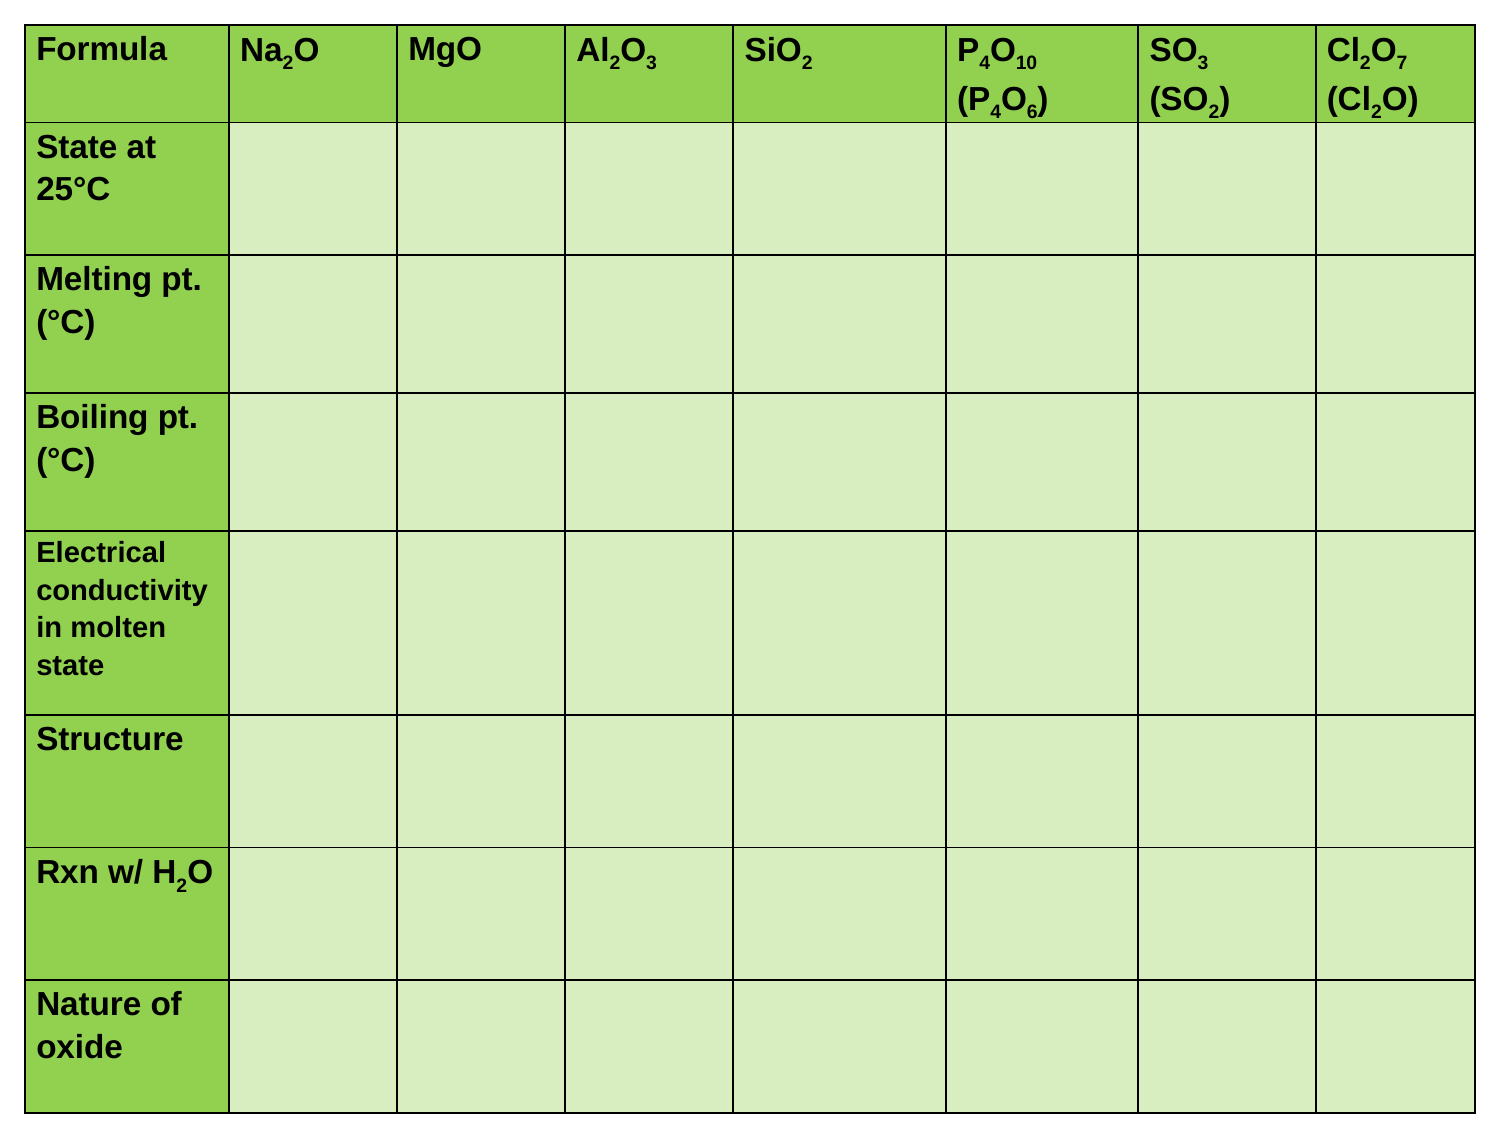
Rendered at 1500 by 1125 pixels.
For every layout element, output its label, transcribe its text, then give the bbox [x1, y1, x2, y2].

table_cell State at 25°C [26, 123, 228, 254]
table_cell [1317, 256, 1474, 392]
table_cell [398, 256, 564, 392]
table_cell Melting pt. (°C) [26, 256, 228, 392]
table_cell Rxn w/ H2O [26, 848, 228, 979]
table_cell [947, 848, 1137, 979]
table_cell [566, 394, 732, 530]
table_cell [1317, 981, 1474, 1112]
table_cell [230, 532, 396, 714]
table_cell [734, 716, 945, 847]
table_header SO3 (SO2) [1139, 26, 1315, 122]
table_cell [398, 848, 564, 979]
table_cell [230, 848, 396, 979]
table_cell [230, 256, 396, 392]
table_cell [398, 123, 564, 254]
table_header P4O10 (P4O6) [947, 26, 1137, 122]
table_cell [1139, 394, 1315, 530]
table_cell [1139, 848, 1315, 979]
table_cell [398, 981, 564, 1112]
table_cell [1139, 716, 1315, 847]
table_cell [734, 394, 945, 530]
table_cell [1317, 123, 1474, 254]
table_cell [947, 532, 1137, 714]
table_cell [947, 394, 1137, 530]
table_cell [734, 256, 945, 392]
table_cell [230, 394, 396, 530]
table_cell [1139, 981, 1315, 1112]
table_cell [230, 981, 396, 1112]
table_cell [1139, 256, 1315, 392]
table_cell [1139, 123, 1315, 254]
table_header Al2O3 [566, 26, 732, 122]
table_cell [566, 716, 732, 847]
table_header Formula [26, 26, 228, 122]
table_cell [398, 394, 564, 530]
table_cell Structure [26, 716, 228, 847]
table_header SiO2 [734, 26, 945, 122]
table_cell [1317, 394, 1474, 530]
table_cell [566, 123, 732, 254]
table_header Na2O [230, 26, 396, 122]
table_cell [734, 981, 945, 1112]
table_cell [947, 981, 1137, 1112]
table_cell [230, 716, 396, 847]
table_cell Boiling pt. (°C) [26, 394, 228, 530]
table_cell [566, 256, 732, 392]
table_cell Electrical conductivity in molten state [26, 532, 228, 714]
table_cell [566, 532, 732, 714]
table_cell [1317, 848, 1474, 979]
table_cell [1139, 532, 1315, 714]
table_cell Nature of oxide [26, 981, 228, 1112]
table_cell [398, 716, 564, 847]
table_cell [1317, 532, 1474, 714]
table_cell [734, 123, 945, 254]
table_cell [734, 848, 945, 979]
table_cell [566, 848, 732, 979]
table_cell [947, 256, 1137, 392]
table_cell [947, 123, 1137, 254]
table_cell [947, 716, 1137, 847]
table_cell [1317, 716, 1474, 847]
table_cell [398, 532, 564, 714]
table_header MgO [398, 26, 564, 122]
table_header Cl2O7 (Cl2O) [1317, 26, 1474, 122]
table_cell [566, 981, 732, 1112]
table_cell [734, 532, 945, 714]
table_cell [230, 123, 396, 254]
